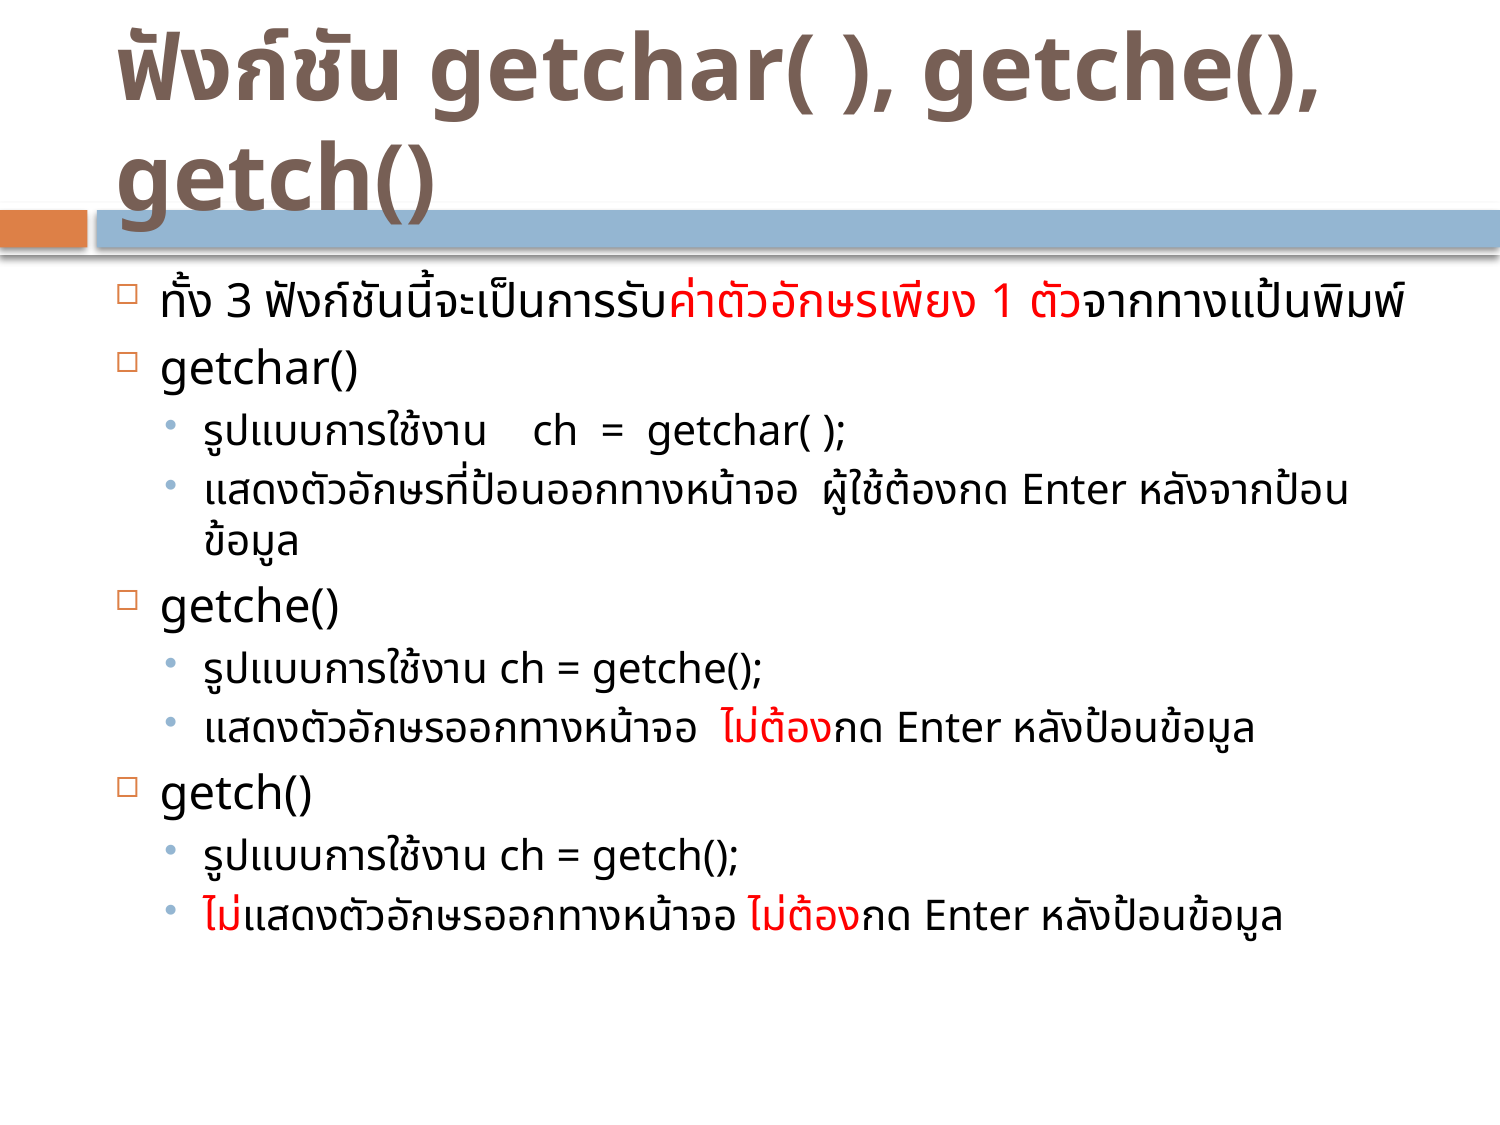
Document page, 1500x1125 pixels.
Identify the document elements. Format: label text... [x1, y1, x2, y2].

list ทั้ง 3 ฟังก์ชันนี้จะเป็นการรับค่าตัวอักษรเพียง 1 ตัวจากทางแป้นพิมพ์ getchar() รูปแบบการใช้งาน ch = getchar( ); แสดงตัวอักษรที่ป้อนออกทางหน้าจอ ผู้ใช้ต้องกด Enter หลังจากป้อนข้อมูล getche() รูปแบบการใช้งาน ch = getche(); แสดงตัวอักษรออกทางหน้าจอ ไม่ต้องกด Enter หลังป้อนข้อมูล getch() รูปแบบการใช้งาน ch = getch(); ไม่แสดงตัวอักษรออกทางหน้าจอ ไม่ต้องกด Enter หลังป้อนข้อมูล [100, 262, 1438, 1000]
title ฟังก์ชัน getchar( ), getche(), getch() [100, 37, 1438, 200]
